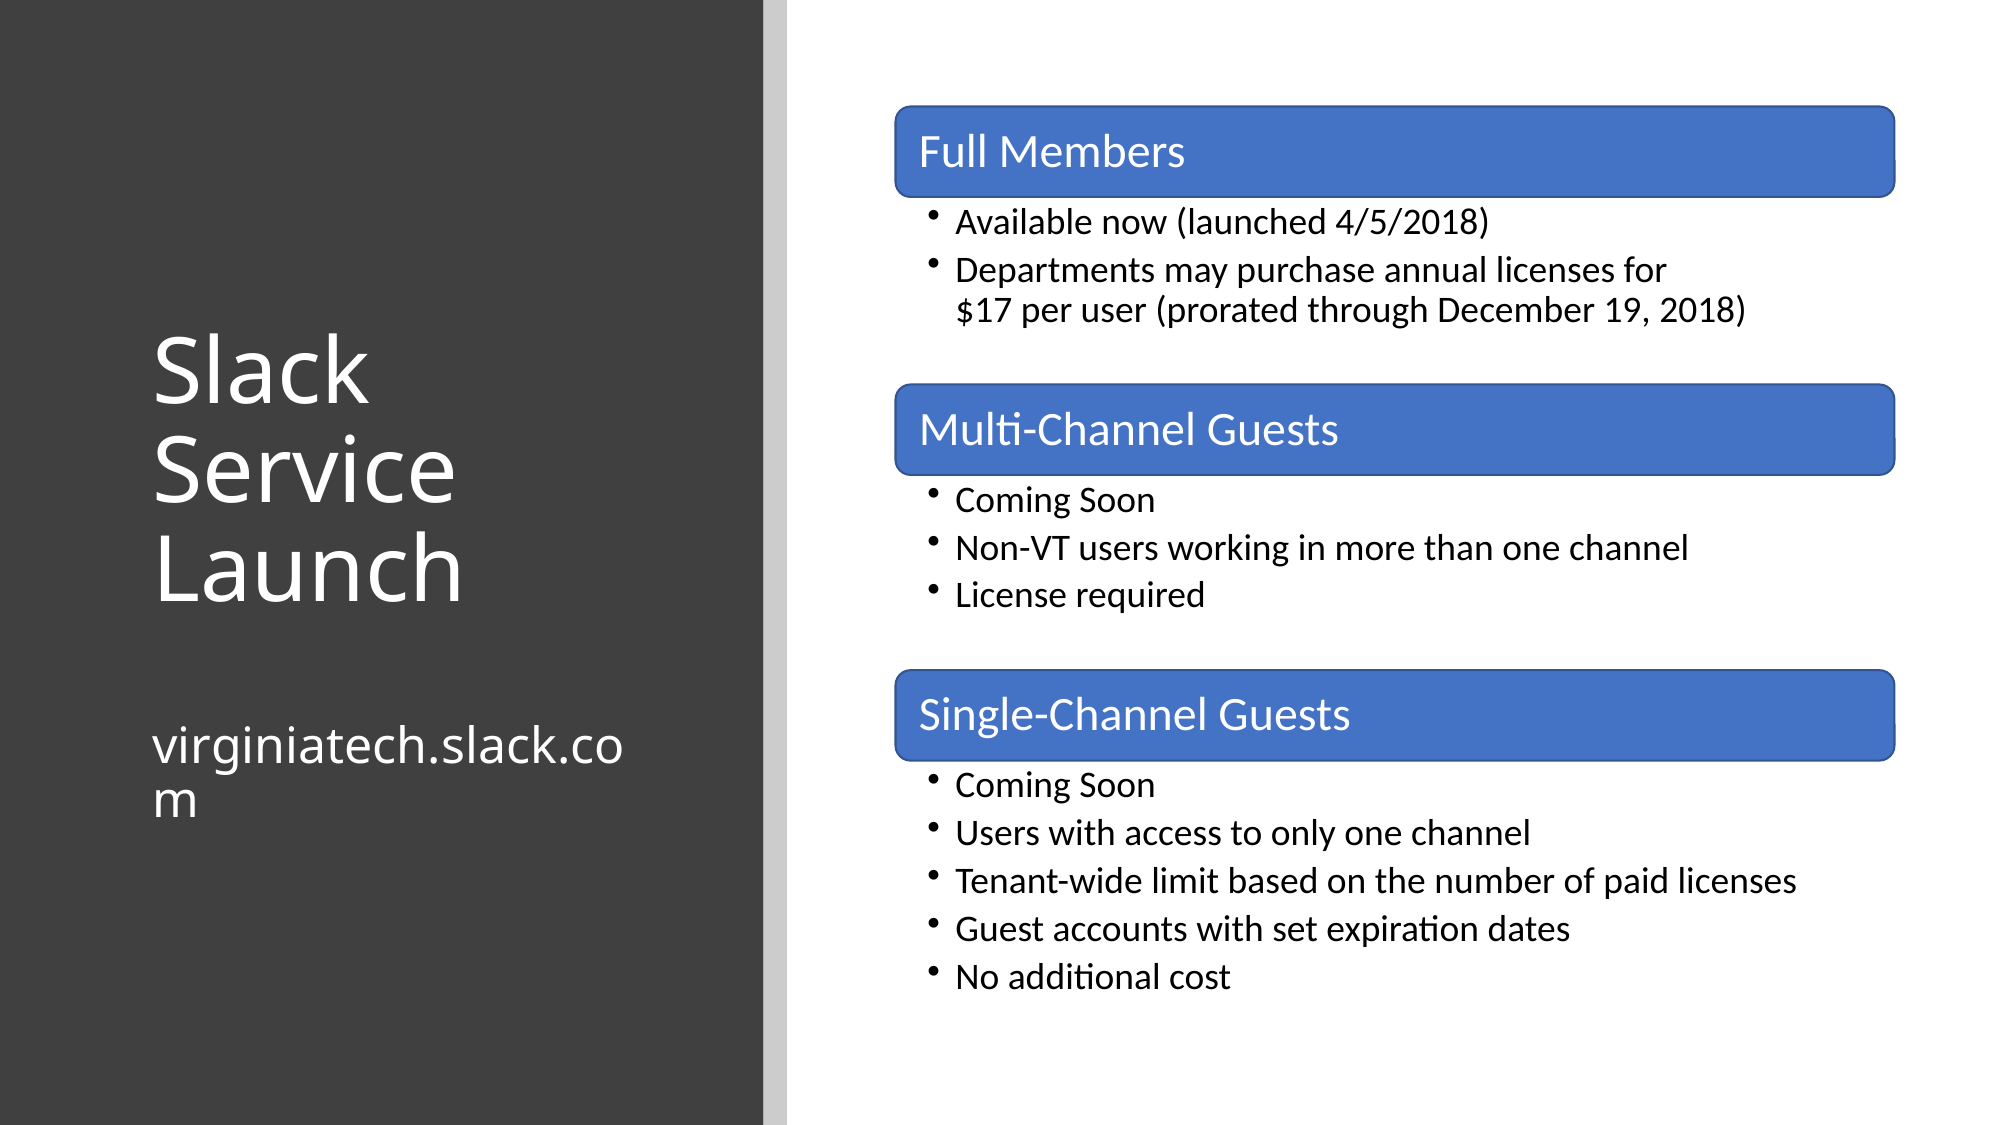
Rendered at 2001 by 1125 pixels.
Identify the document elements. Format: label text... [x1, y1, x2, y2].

text_box [0, 0, 762, 1125]
title Slack Service Launch virginiatech.slack.com [137, 133, 685, 1020]
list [895, 105, 1895, 1020]
text_box [762, 0, 788, 1125]
